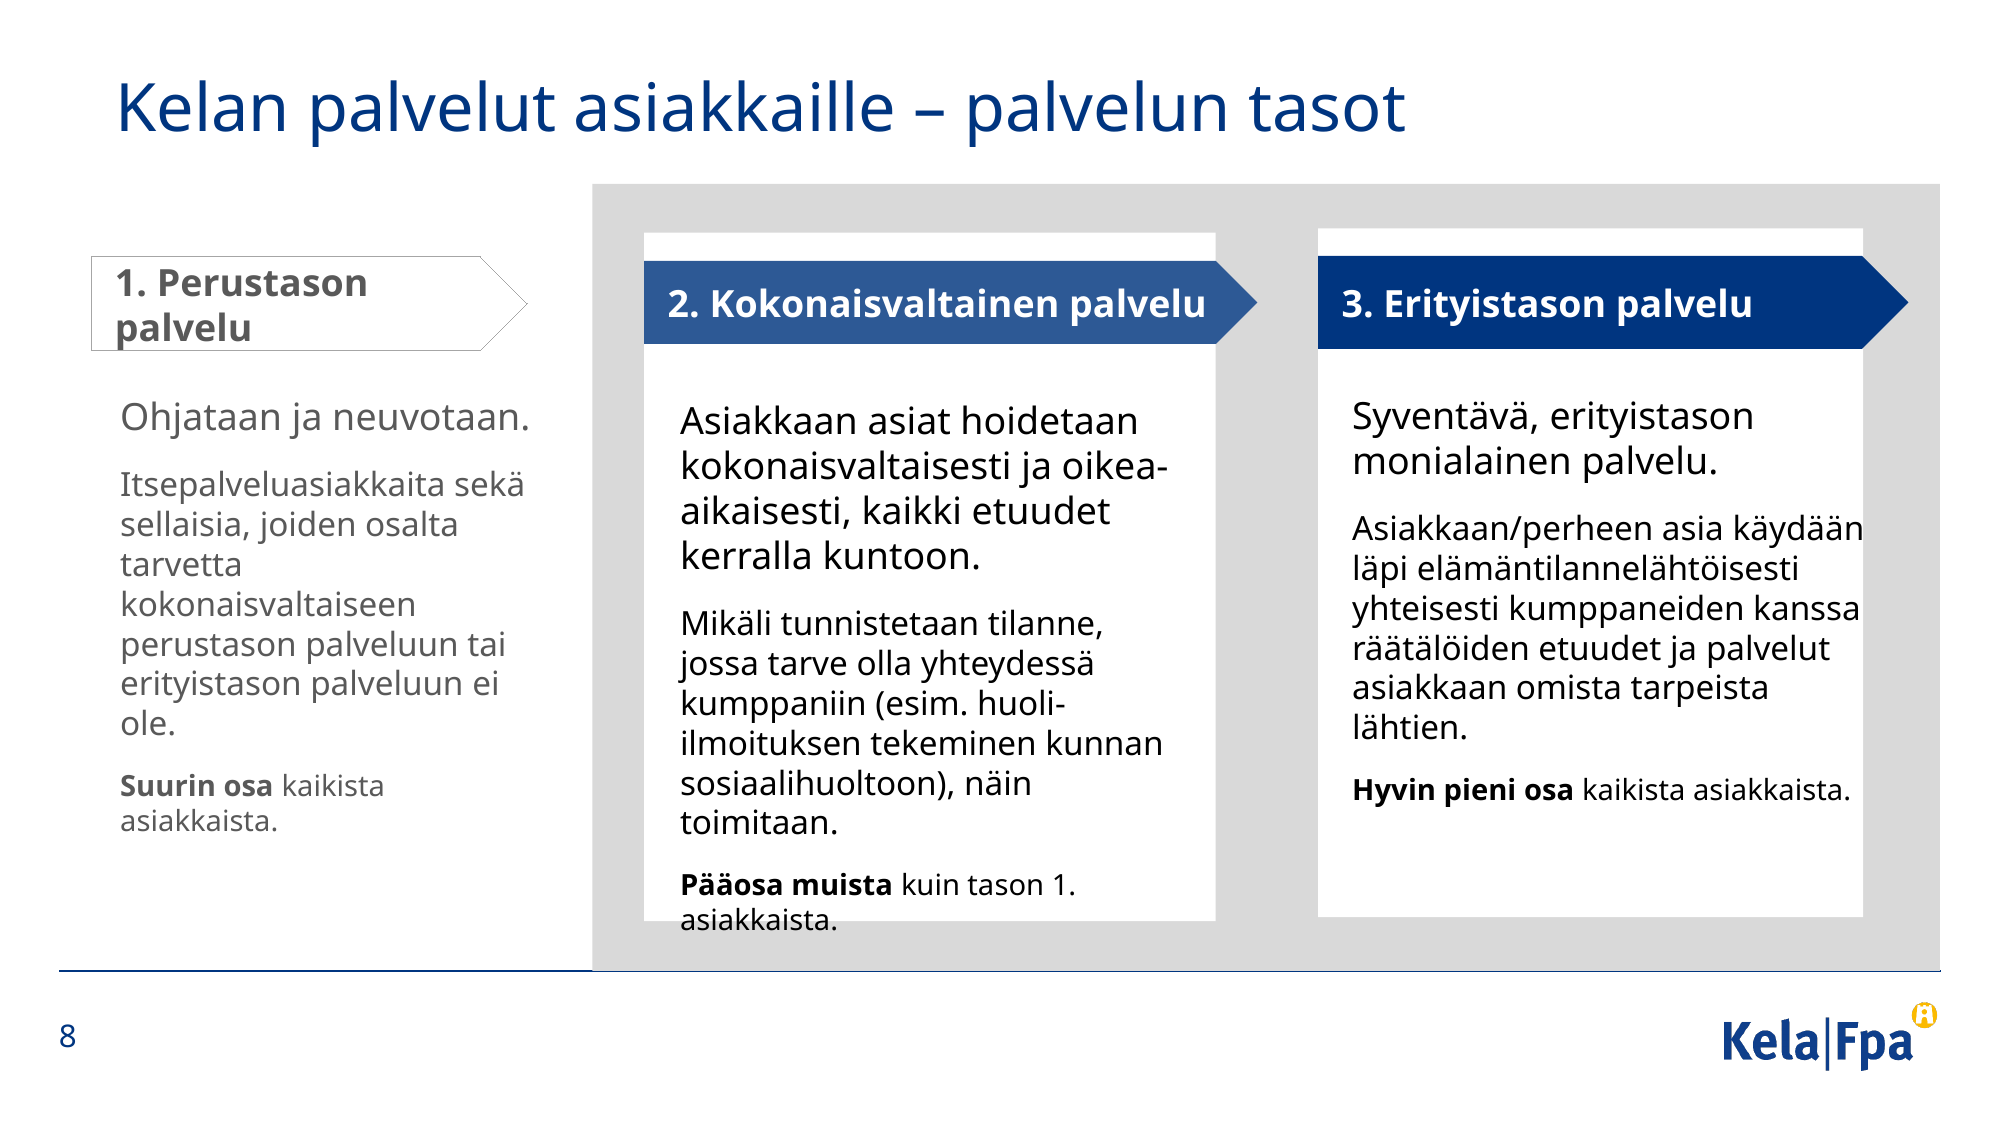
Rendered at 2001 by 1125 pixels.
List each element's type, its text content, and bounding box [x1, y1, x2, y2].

text_box [591, 183, 1941, 972]
text_box Ohjataan ja neuvotaan. Itsepalveluasiakkaita sekä sellaisia, joiden osalta tarvetta kokonaisvaltaiseen perustason palveluun tai erityistason palveluun ei ole. Suurin osa kaikista asiakkaista. [120, 393, 540, 878]
picture [1719, 993, 1941, 1083]
text_box 2. Kokonaisvaltainen palvelu [644, 260, 1258, 344]
text_box [643, 232, 1217, 922]
text_box Kelan palvelut asiakkaille – palvelun tasot [115, 74, 1753, 166]
text_box 3. Erityistason palvelu [1318, 255, 1909, 349]
text_box Syventävä, erityistason monialainen palvelu. Asiakkaan/perheen asia käydään läpi elämäntilannelähtöisesti yhteisesti kumppaneiden kanssa räätälöiden etuudet ja palvelut asiakkaan omista tarpeista lähtien. Hyvin pieni osa kaikista asiakkaista. [1352, 391, 1875, 934]
text_box 1. Perustason palvelu [91, 256, 528, 351]
text_box [1317, 227, 1864, 918]
slide_number 8 [59, 1008, 130, 1069]
text_box Asiakkaan asiat hoidetaan kokonaisvaltaisesti ja oikea-aikaisesti, kaikki etuudet kerralla kuntoon. Mikäli tunnistetaan tilanne, jossa tarve olla yhteydessä kumppaniin (esim. huoli-ilmoituksen tekeminen kunnan sosiaalihuoltoon), näin toimitaan. Pääosa muista kuin tason 1. asiakkaista. [680, 397, 1190, 882]
